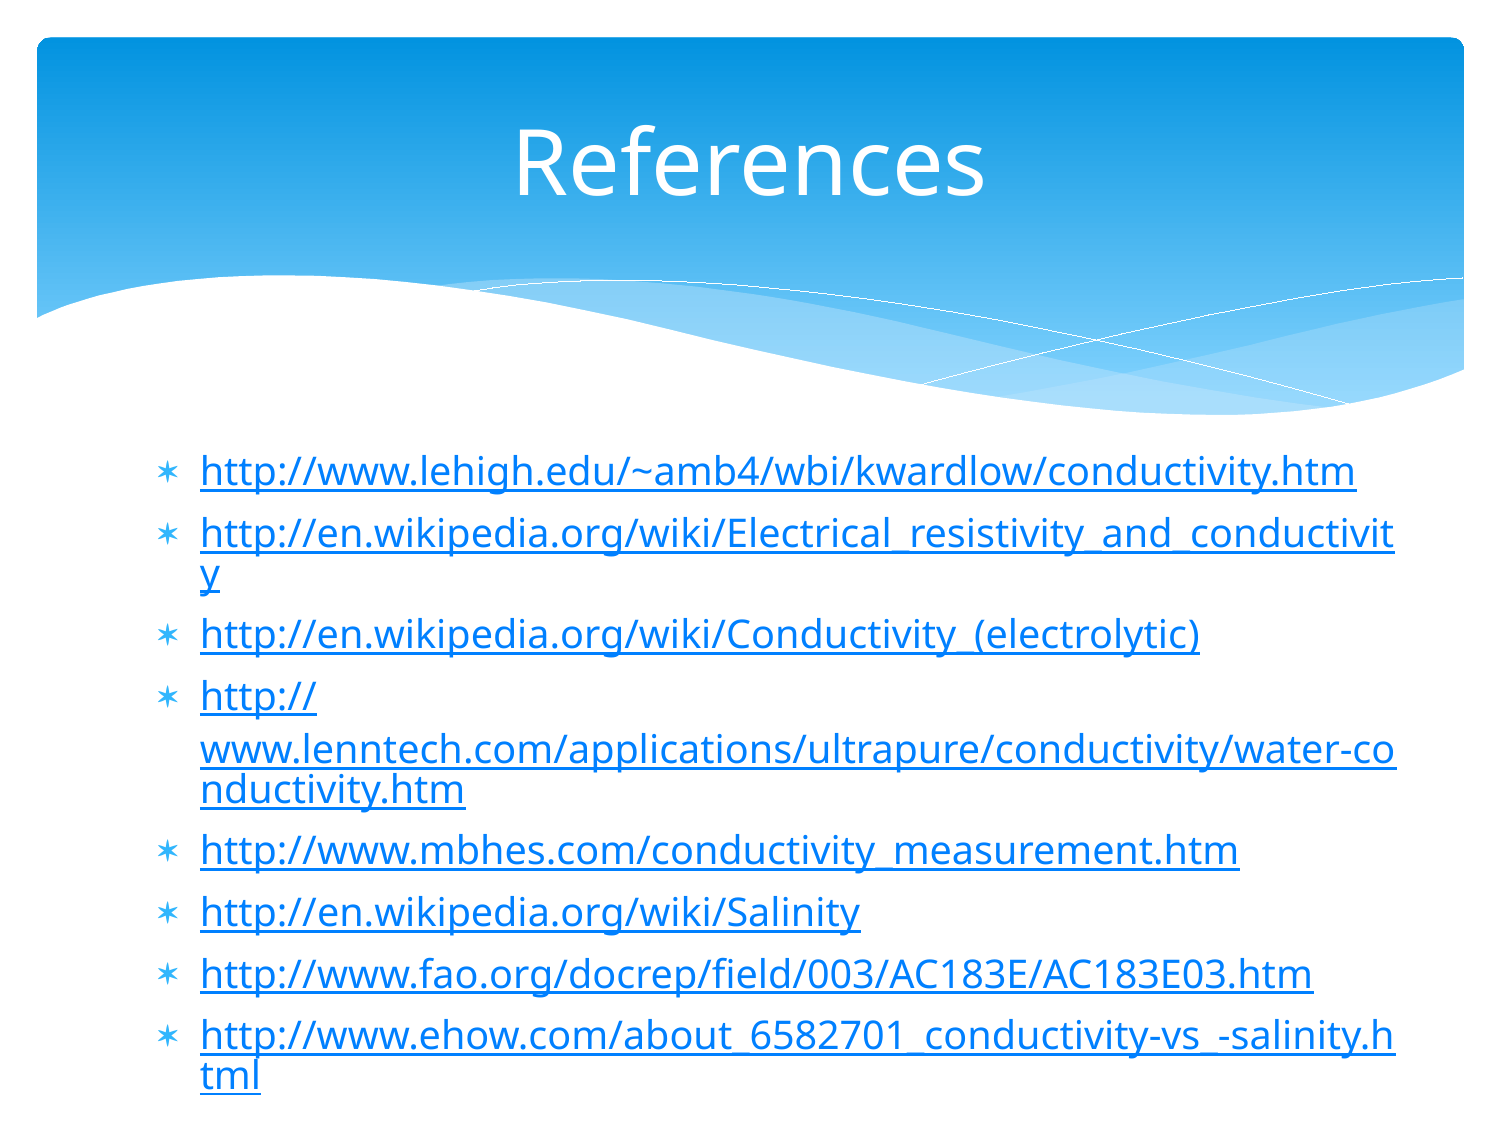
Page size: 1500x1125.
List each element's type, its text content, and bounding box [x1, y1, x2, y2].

list http://www.lehigh.edu/~amb4/wbi/kwardlow/conductivity.htm http://en.wikipedia.org/wiki/Electrical_resistivity_and_conductivity http://en.wikipedia.org/wiki/Conductivity_(electrolytic) http://www.lenntech.com/applications/ultrapure/conductivity/water-conductivity.htm http://www.mbhes.com/conductivity_measurement.htm http://en.wikipedia.org/wiki/Salinity http://www.fao.org/docrep/field/003/AC183E/AC183E03.htm http://www.ehow.com/about_6582701_conductivity-vs_-salinity.html [143, 438, 1424, 1005]
title References [75, 55, 1425, 261]
